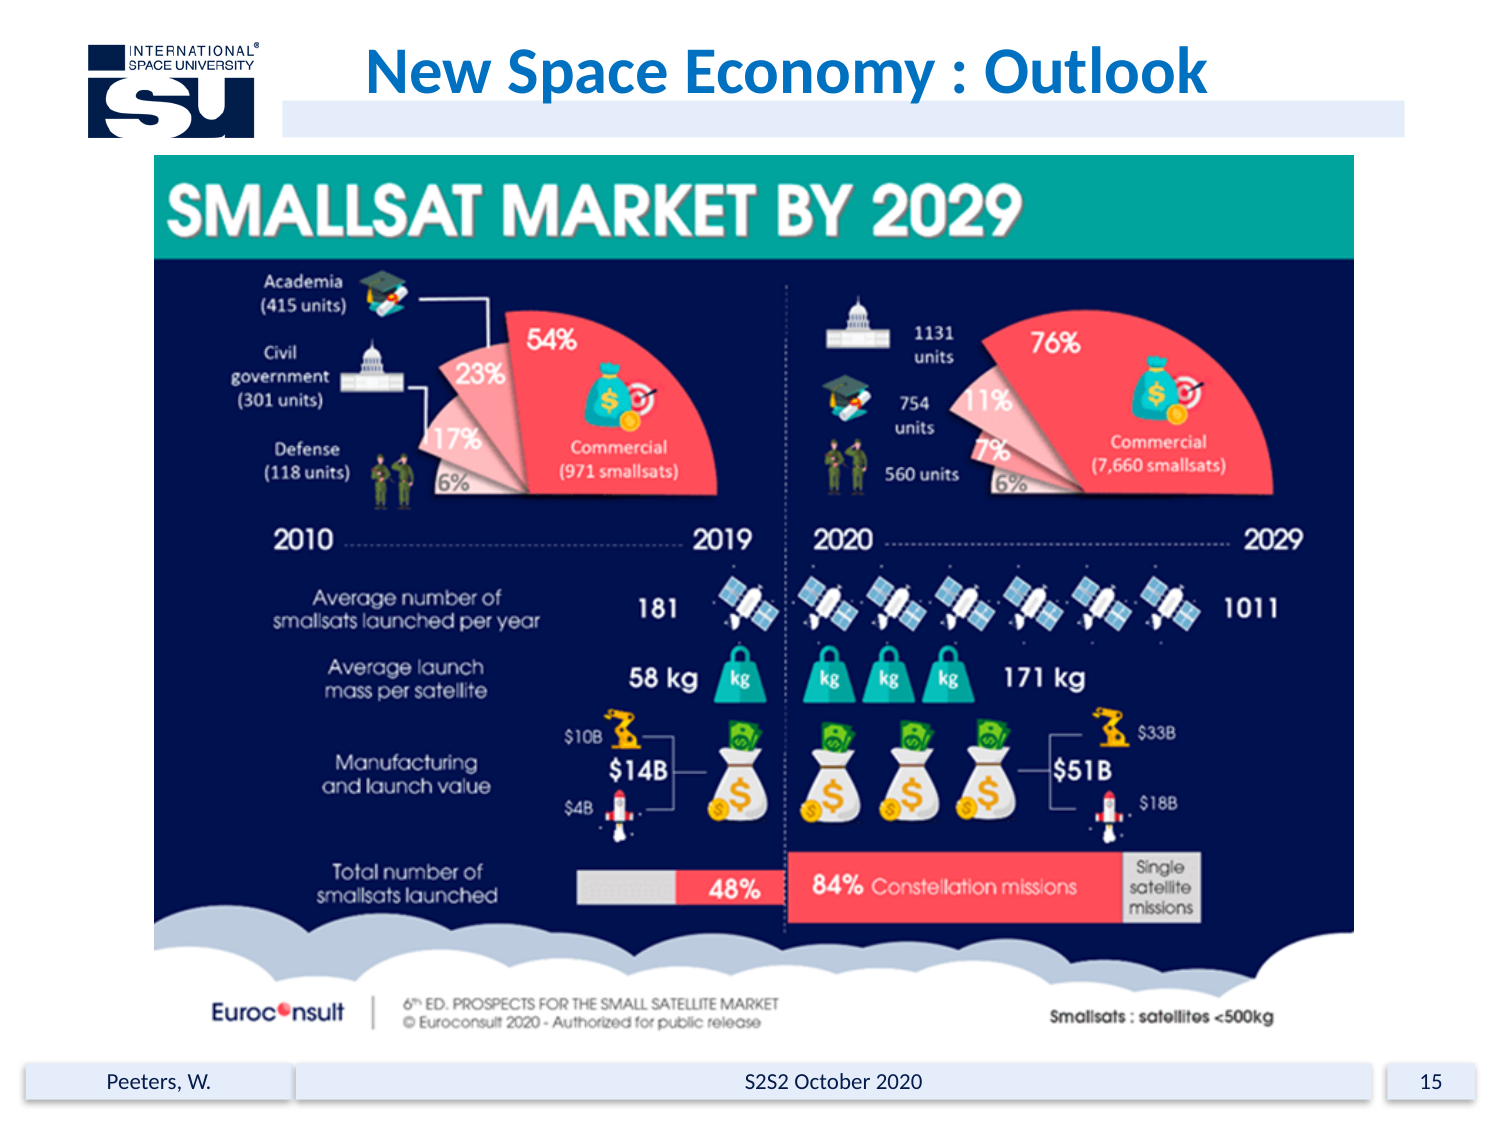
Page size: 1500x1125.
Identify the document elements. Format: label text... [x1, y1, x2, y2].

picture [88, 42, 100, 138]
picture [153, 154, 1354, 1036]
title New Space Economy : Outlook [100, 19, 1475, 207]
